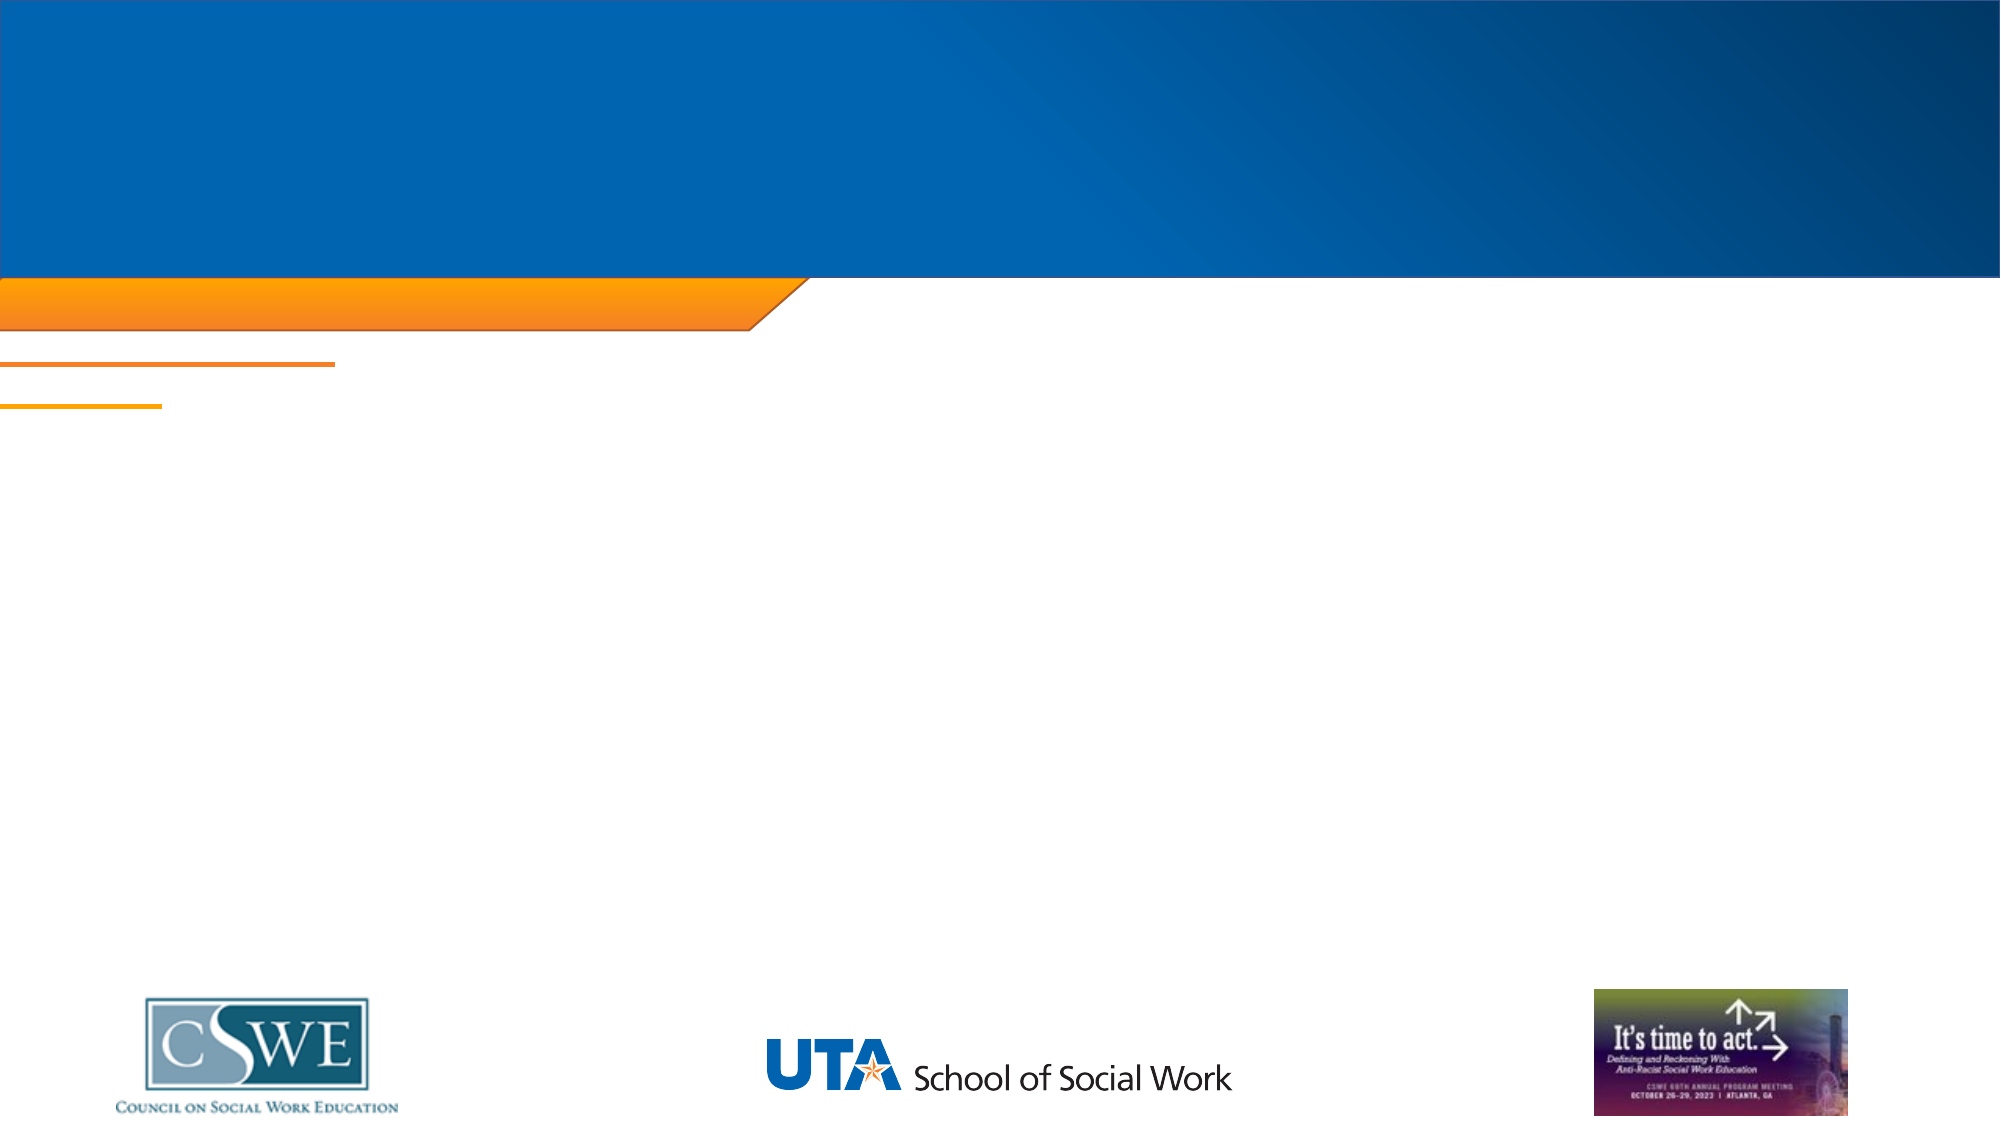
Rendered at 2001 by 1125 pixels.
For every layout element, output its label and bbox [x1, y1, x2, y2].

picture [116, 989, 398, 1116]
picture [767, 1039, 1233, 1091]
text_box [0, 278, 811, 332]
picture [1593, 989, 1848, 1116]
text_box [0, 0, 2000, 278]
